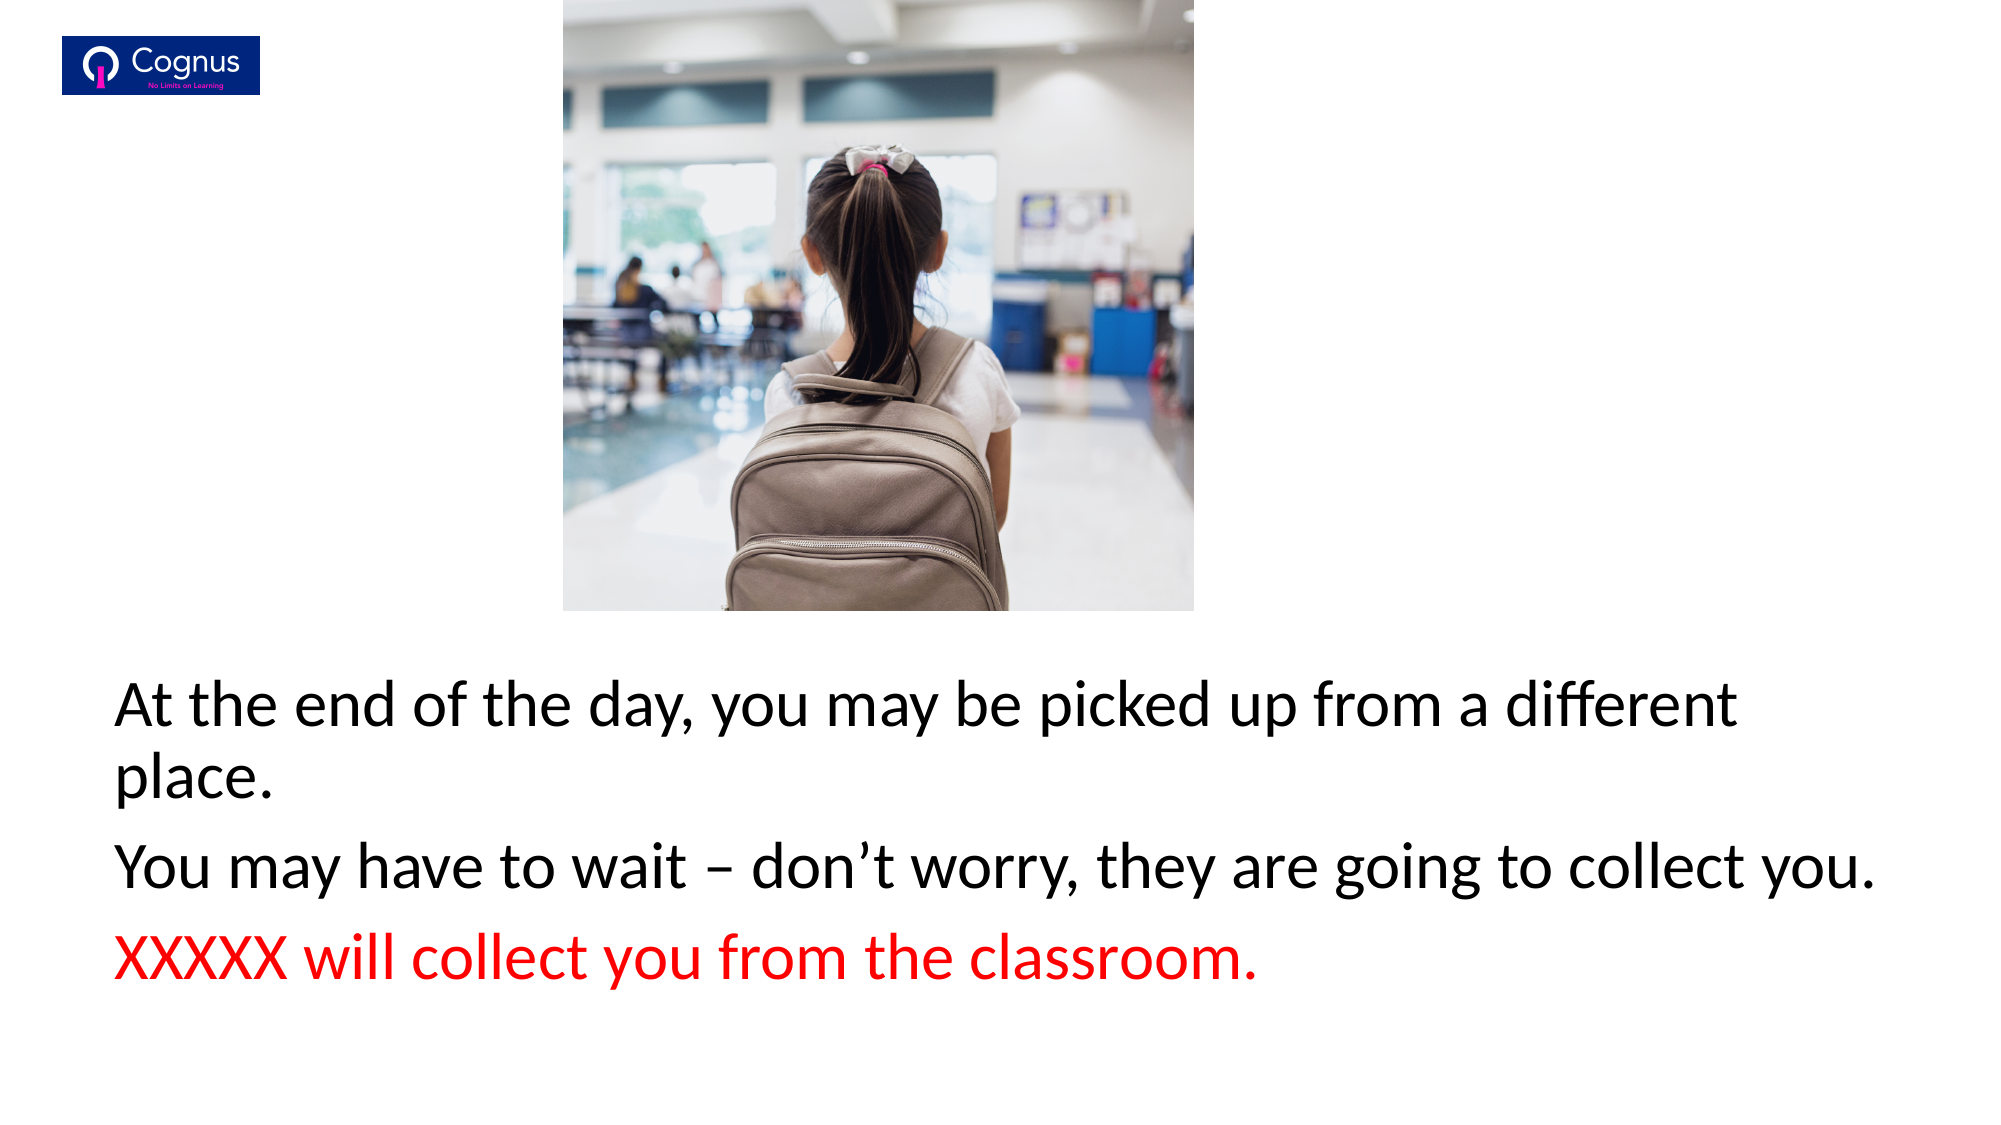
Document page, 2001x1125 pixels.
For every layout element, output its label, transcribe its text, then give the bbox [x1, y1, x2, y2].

picture [61, 36, 260, 95]
list At the end of the day, you may be picked up from a different place. You may have to wait – don’t worry, they are going to collect you. XXXXX will collect you from the classroom. [99, 562, 1901, 1077]
picture [563, 0, 1194, 612]
